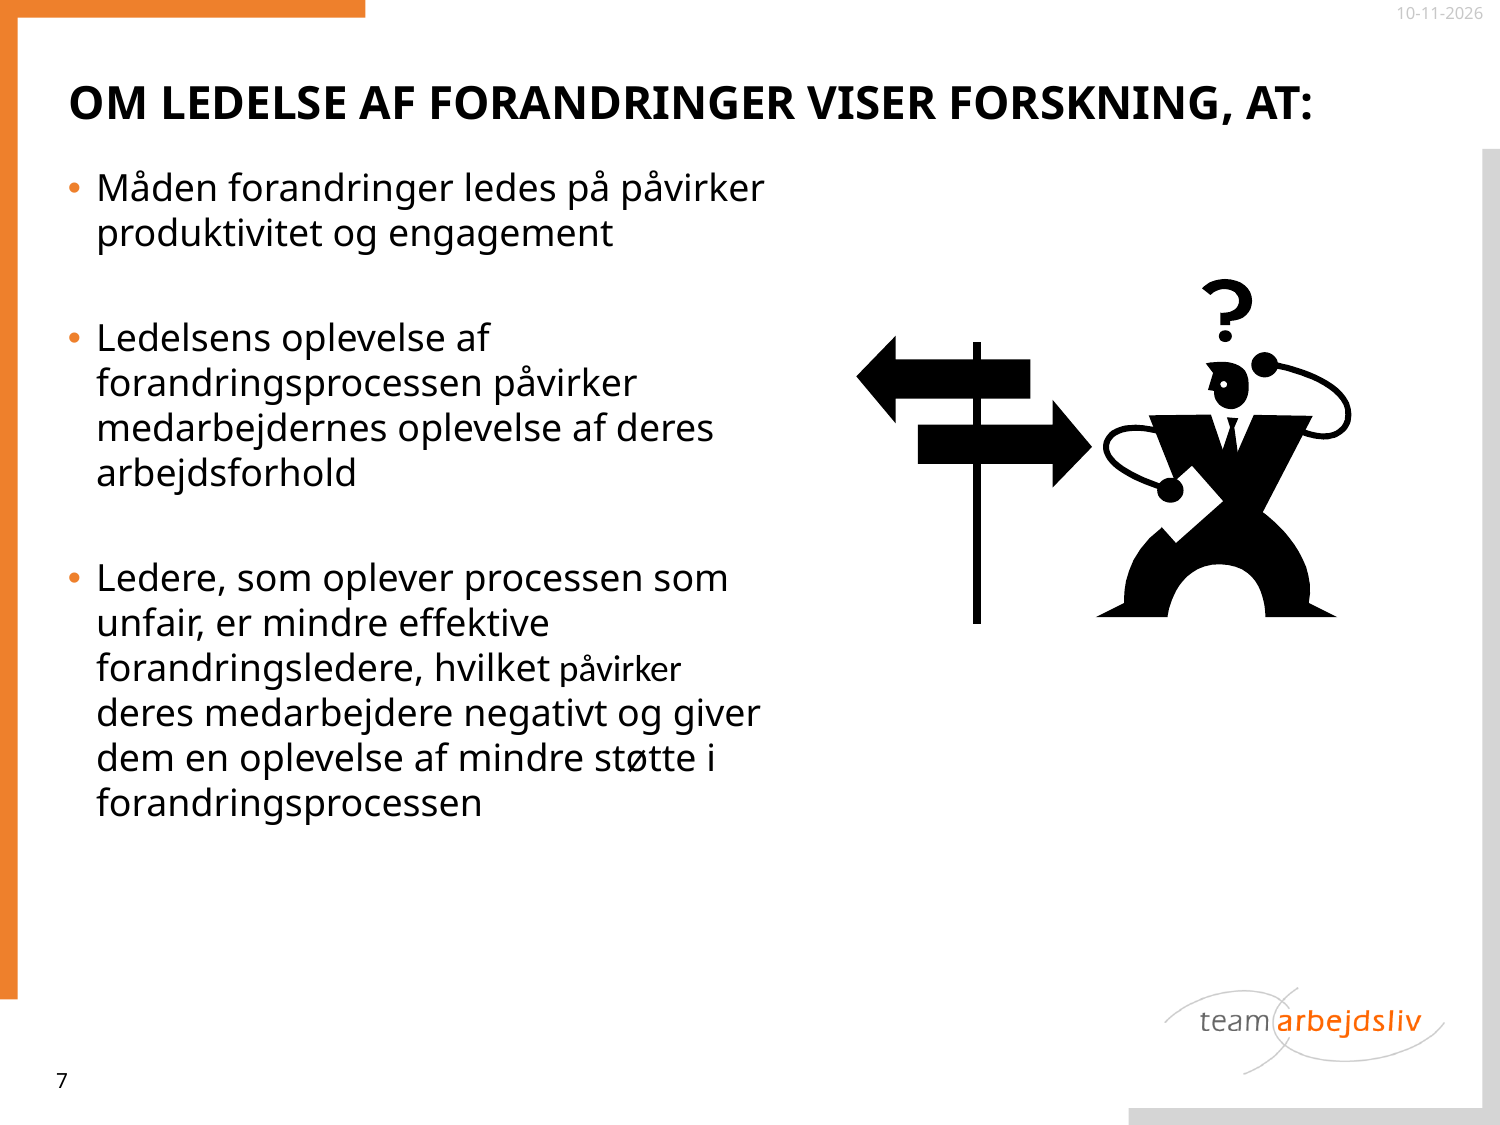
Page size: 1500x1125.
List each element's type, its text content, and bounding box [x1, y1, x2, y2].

picture [1164, 987, 1445, 1075]
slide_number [1352, 0, 1499, 31]
picture [856, 278, 1353, 625]
list Måden forandringer ledes på påvirker produktivitet og engagement Ledelsens oplevelse af forandringsprocessen påvirker medarbejdernes oplevelse af deres arbejdsforhold Ledere, som oplever processen som unfair, er mindre effektive forandringsledere, hvilket påvirker deres medarbejdere negativt og giver dem en oplevelse af mindre støtte i forandringsprocessen [53, 157, 798, 1000]
slide_number 7 [41, 1056, 204, 1107]
list Om ledelse af forandringer viser forskning, at: [54, 66, 1377, 138]
